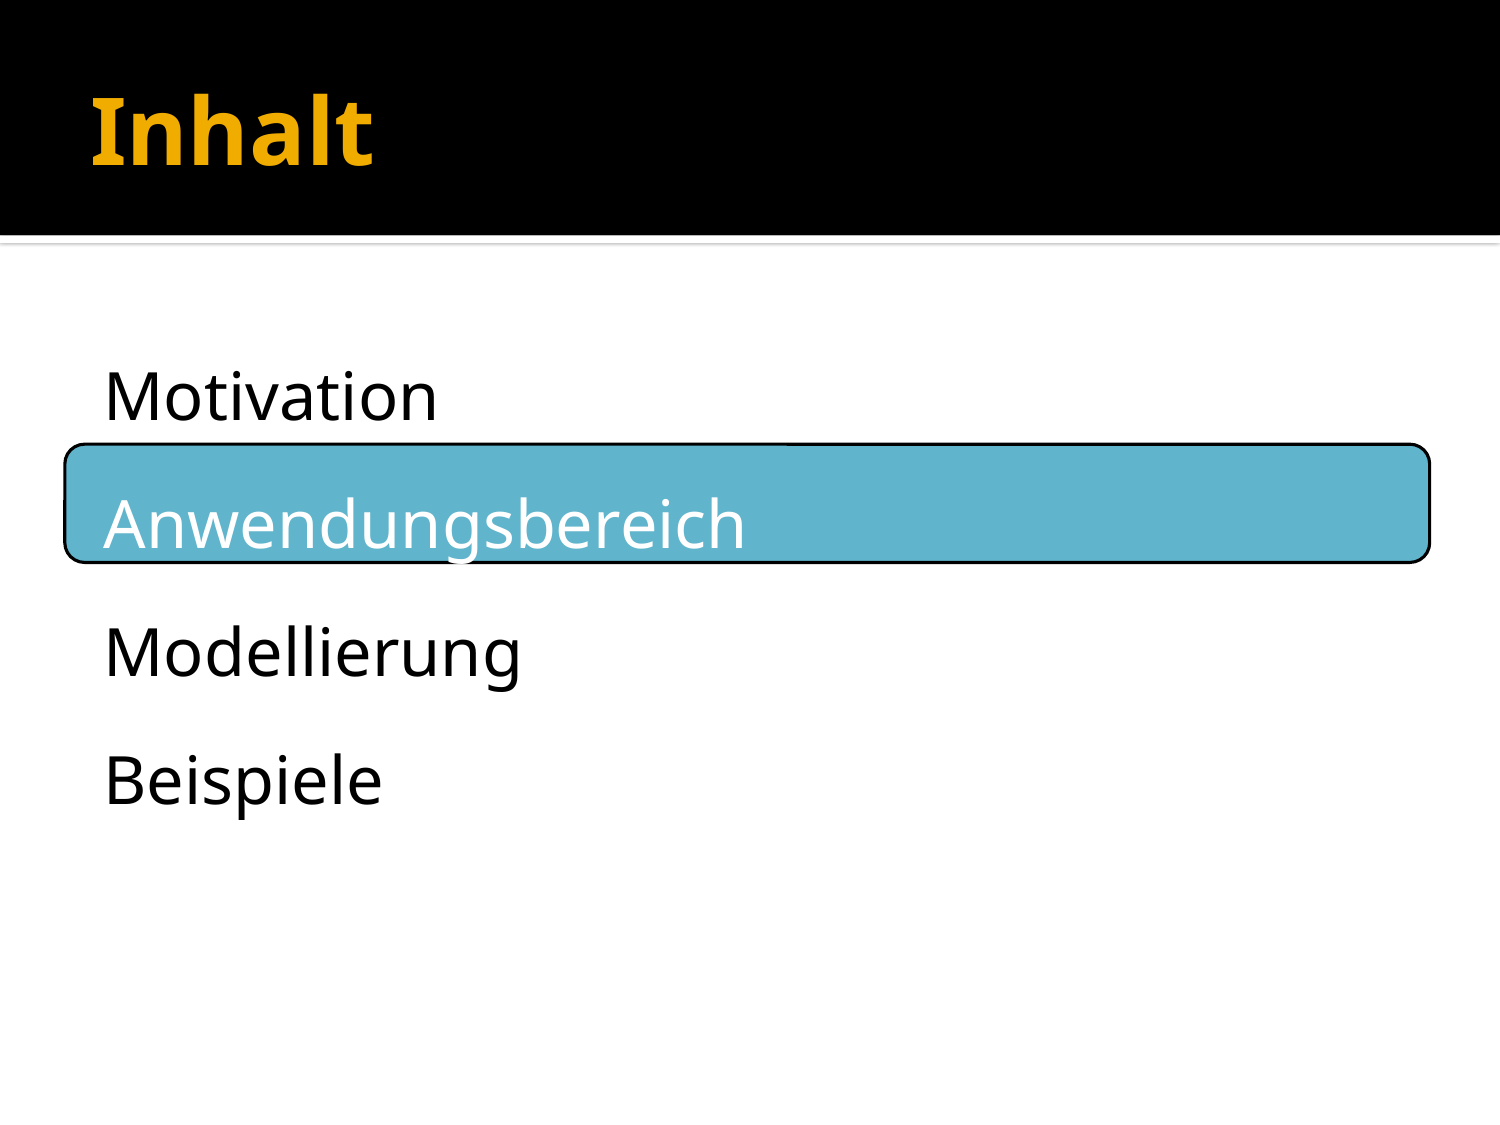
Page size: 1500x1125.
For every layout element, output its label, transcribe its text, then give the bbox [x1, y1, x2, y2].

title Inhalt [75, 25, 1425, 231]
text_box [64, 446, 75, 560]
list Motivation Anwendungsbereich Modellierung Beispiele [75, 291, 1425, 1050]
text_box [1425, 451, 1430, 556]
